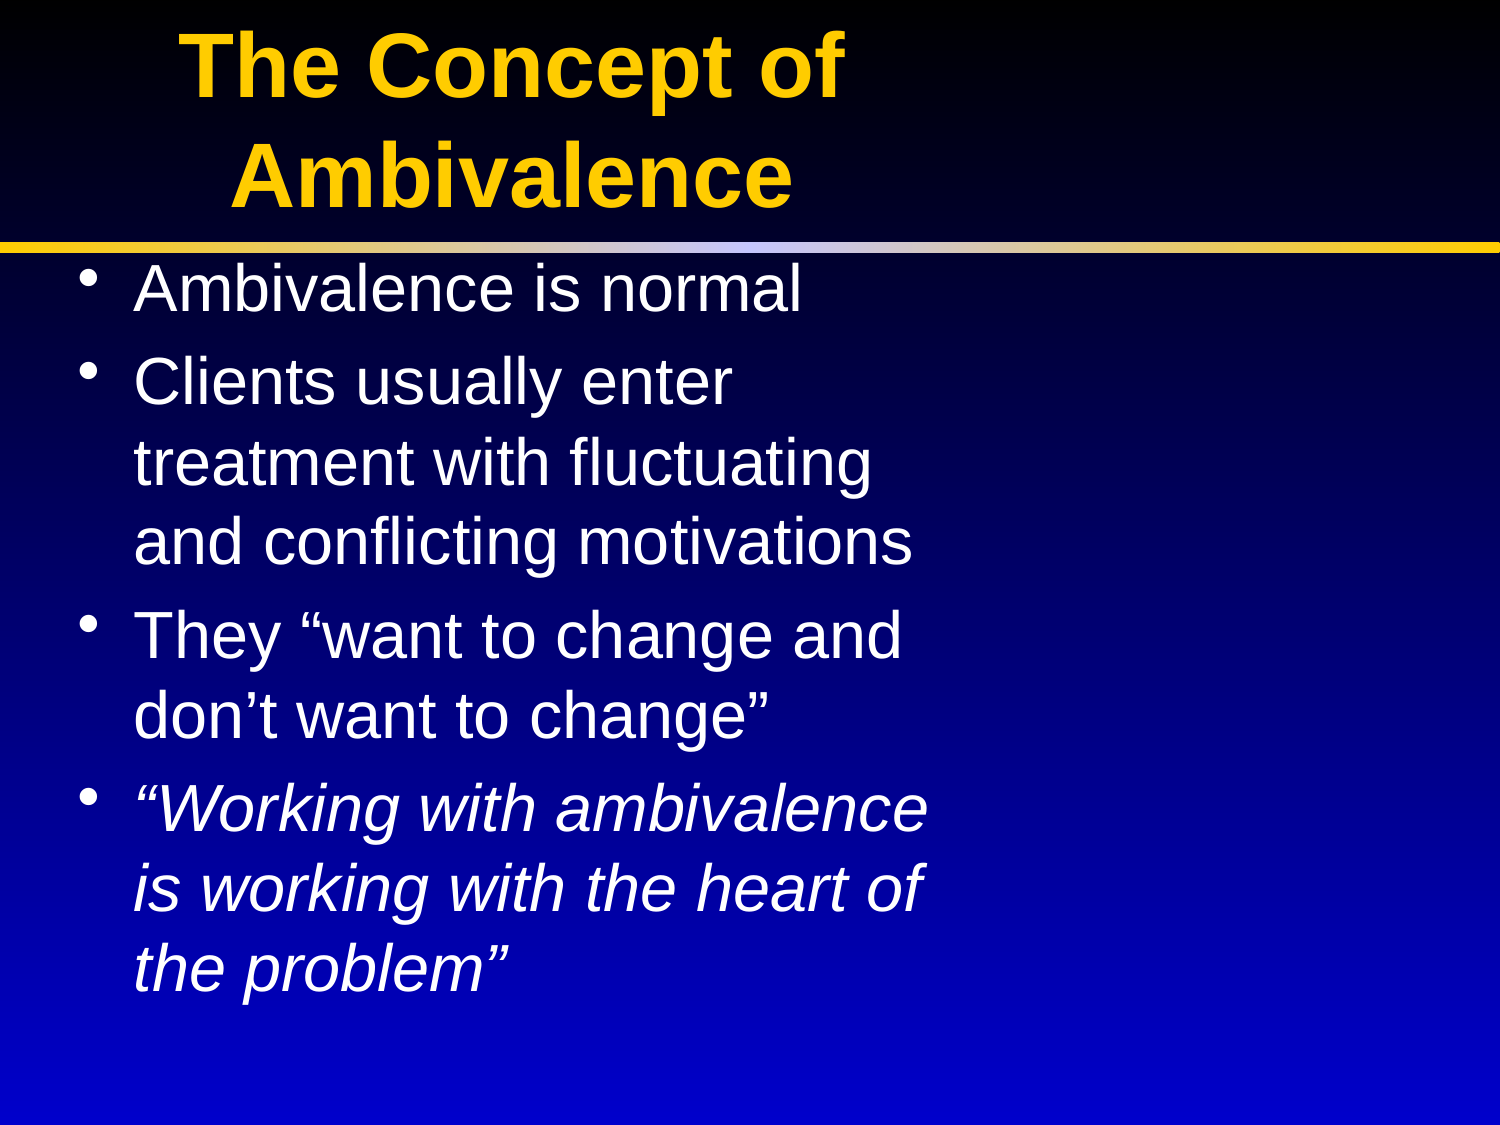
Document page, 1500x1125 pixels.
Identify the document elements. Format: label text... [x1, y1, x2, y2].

title The Concept of Ambivalence [37, 0, 1013, 233]
list Ambivalence is normal Clients usually enter treatment with fluctuating and conflicting motivations They “want to change and don’t want to change” “Working with ambivalence is working with the heart of the problem” [62, 237, 964, 963]
